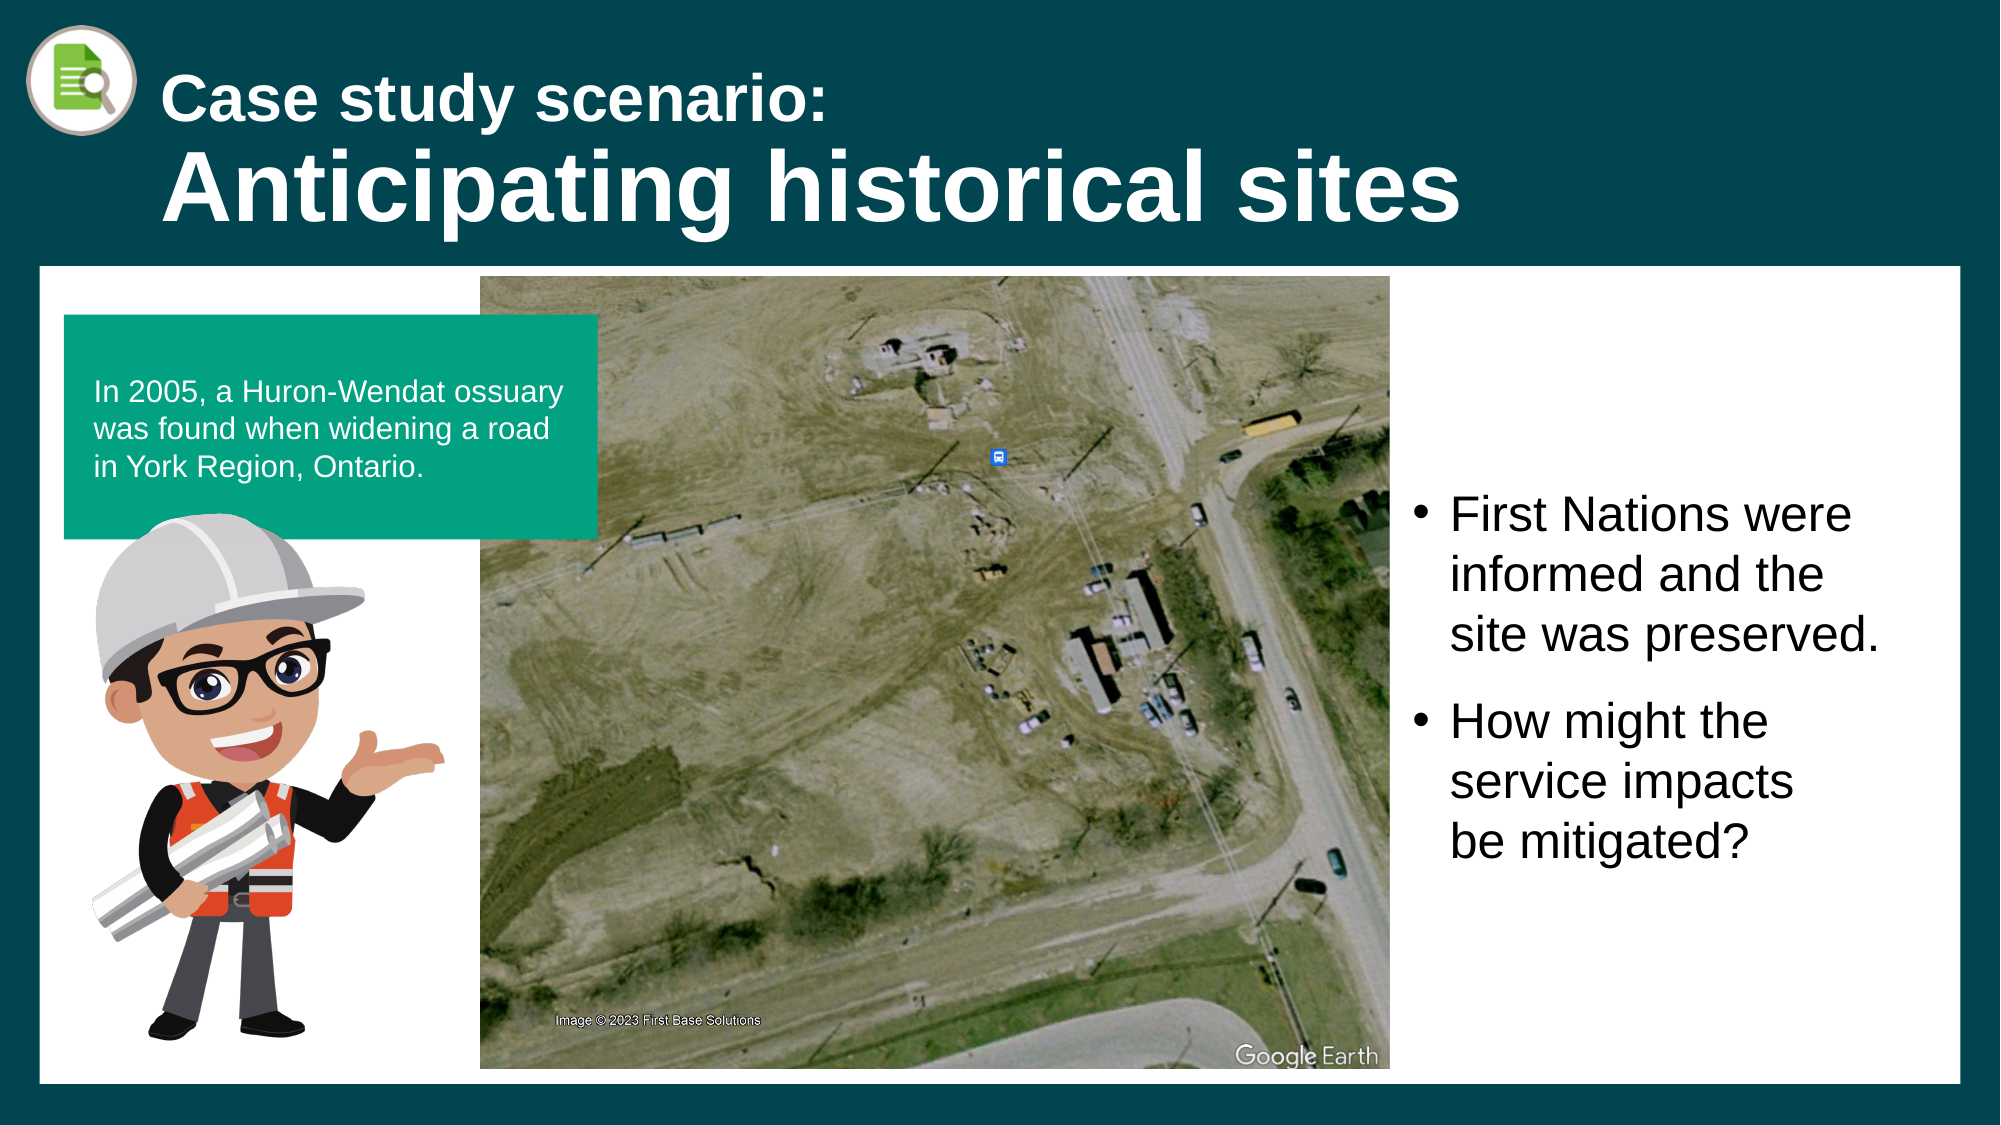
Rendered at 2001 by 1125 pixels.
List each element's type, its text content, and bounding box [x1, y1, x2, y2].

picture [91, 512, 445, 1042]
text_box In 2005, a Huron-Wendat ossuary was found when widening a road in York Region, Ontario. [63, 314, 480, 540]
picture [480, 276, 1390, 1069]
picture [26, 25, 137, 136]
list First Nations were informed and the site was preserved. How might the service impacts be mitigated? [1412, 479, 1909, 871]
title Case study scenario: Anticipating historical sites [160, 63, 1933, 246]
